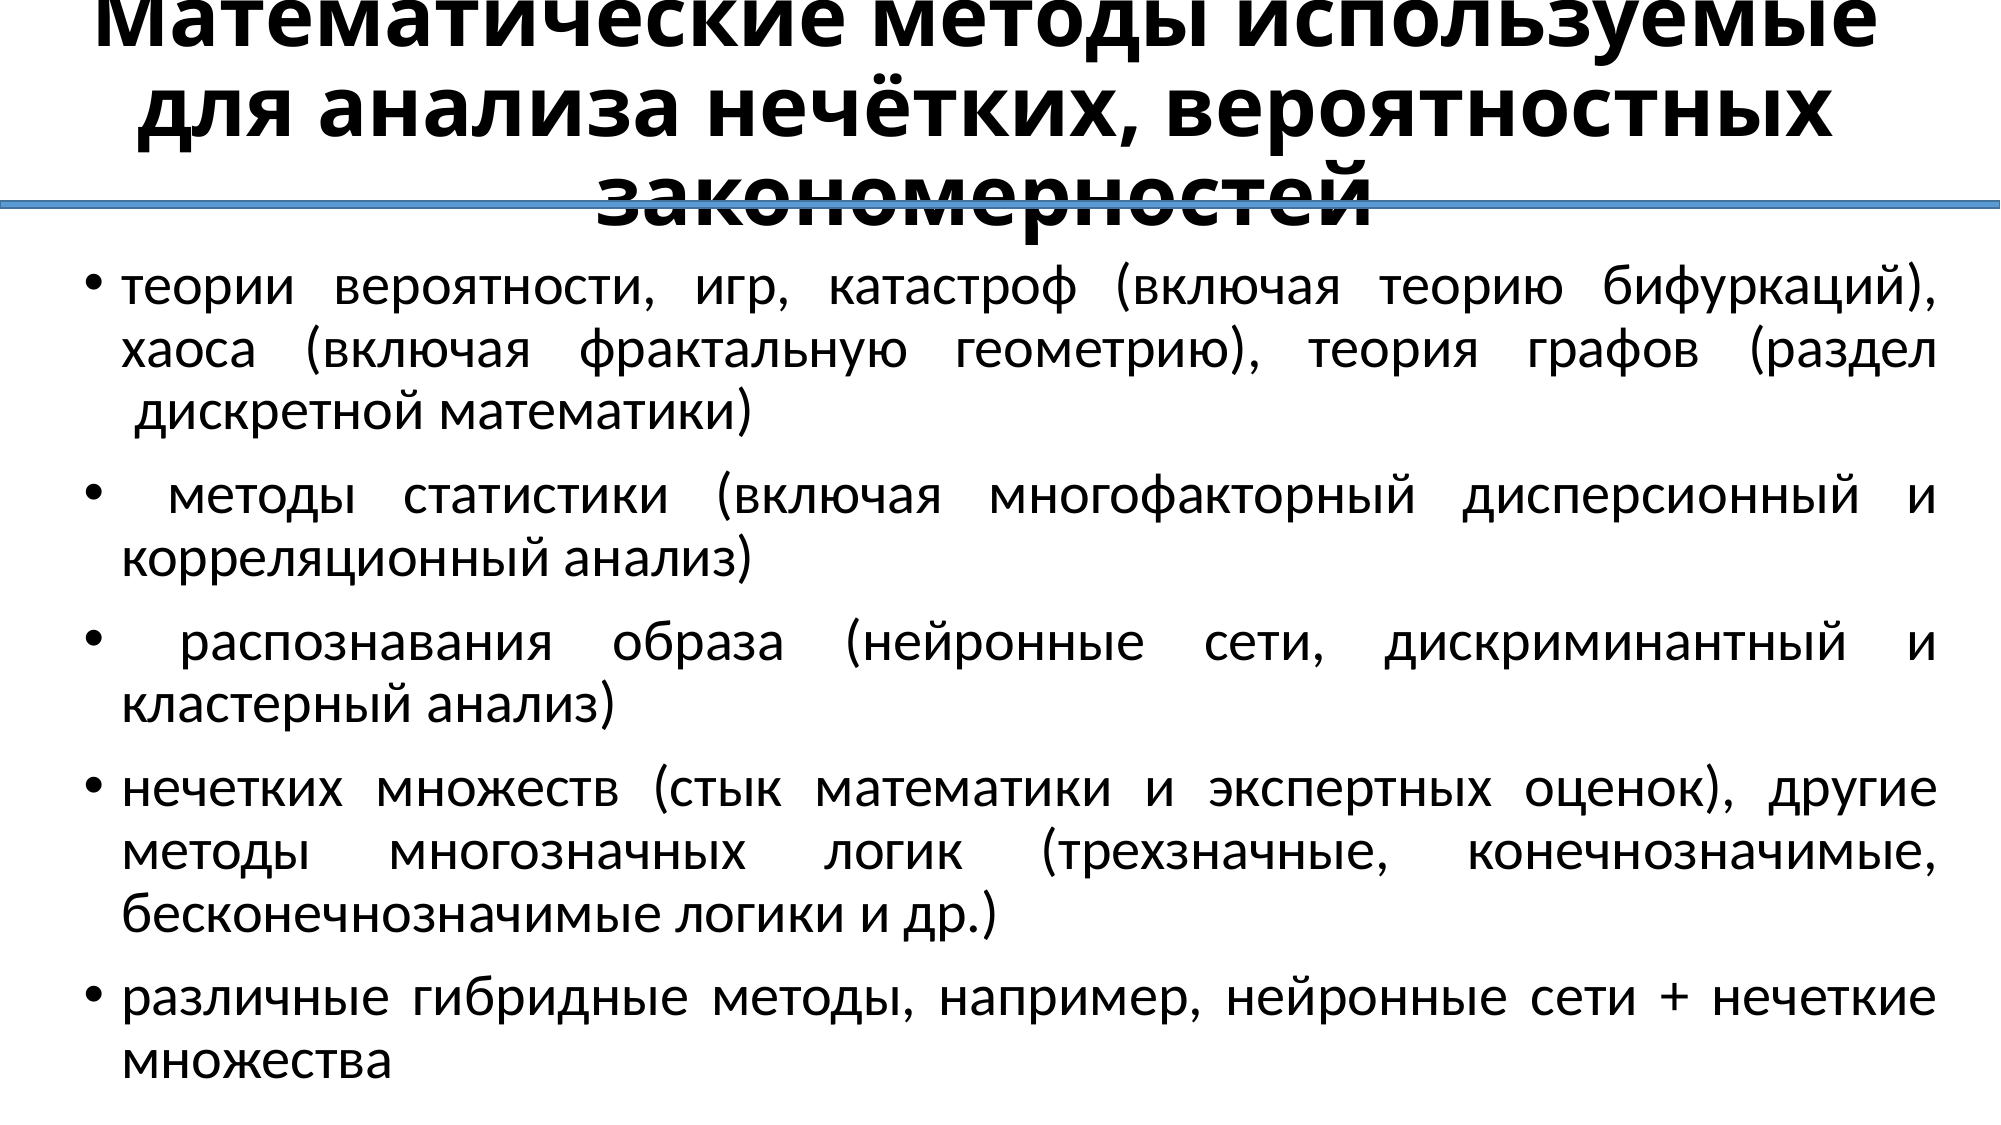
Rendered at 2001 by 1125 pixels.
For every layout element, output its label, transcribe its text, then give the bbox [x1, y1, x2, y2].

text_box [0, 200, 2000, 209]
title Математические методы используемые для анализа нечётких, вероятностных закономерностей [17, 17, 1955, 200]
list теории вероятности, игр, катастроф (включая теорию бифуркаций), хаоса (включая фрактальную геометрию), теория графов (раздел дискретной математики) методы статистики (включая многофакторный дисперсионный и корреляционный анализ) распознавания образа (нейронные сети, дискриминантный и кластерный анализ) нечетких множеств (стык математики и экспертных оценок), другие методы многозначных логик (трехзначные, конечнозначимые, бесконечнозначимые логики и др.) различные гибридные методы, например, нейронные сети + нечеткие множества [68, 246, 1955, 1106]
